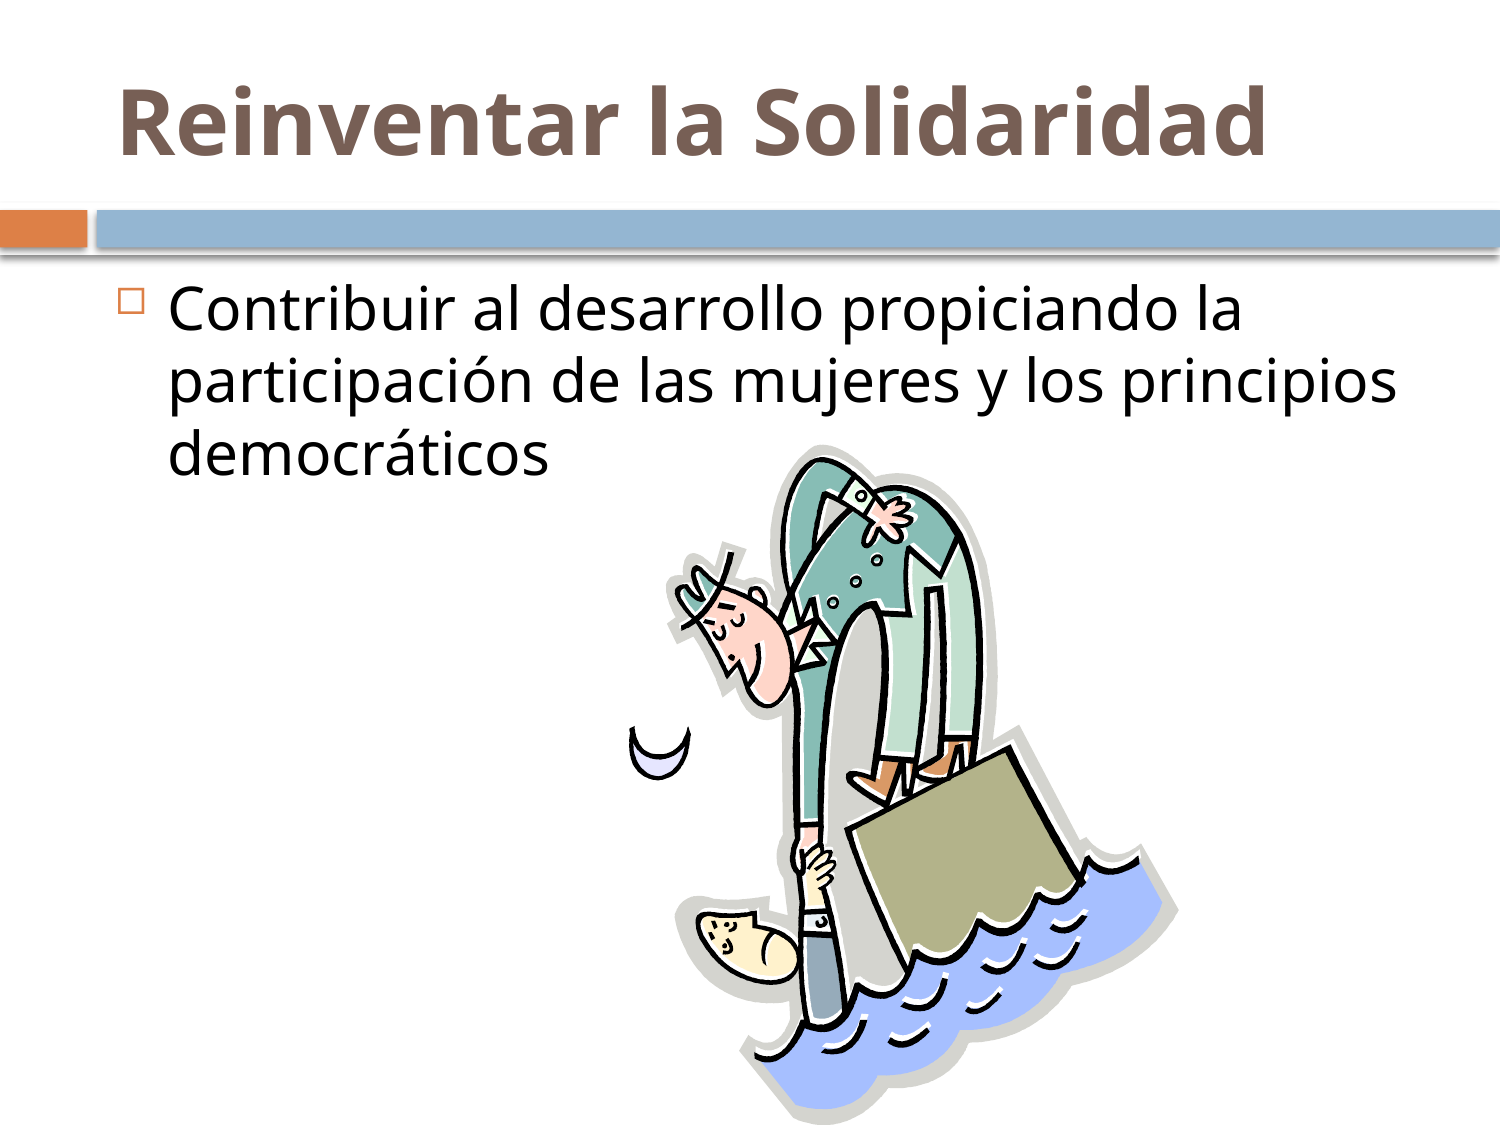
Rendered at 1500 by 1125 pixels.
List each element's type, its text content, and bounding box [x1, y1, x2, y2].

title Reinventar la Solidaridad [100, 37, 1438, 200]
list Contribuir al desarrollo propiciando la participación de las mujeres y los principios democráticos [100, 262, 1438, 1000]
picture [605, 471, 1097, 1091]
